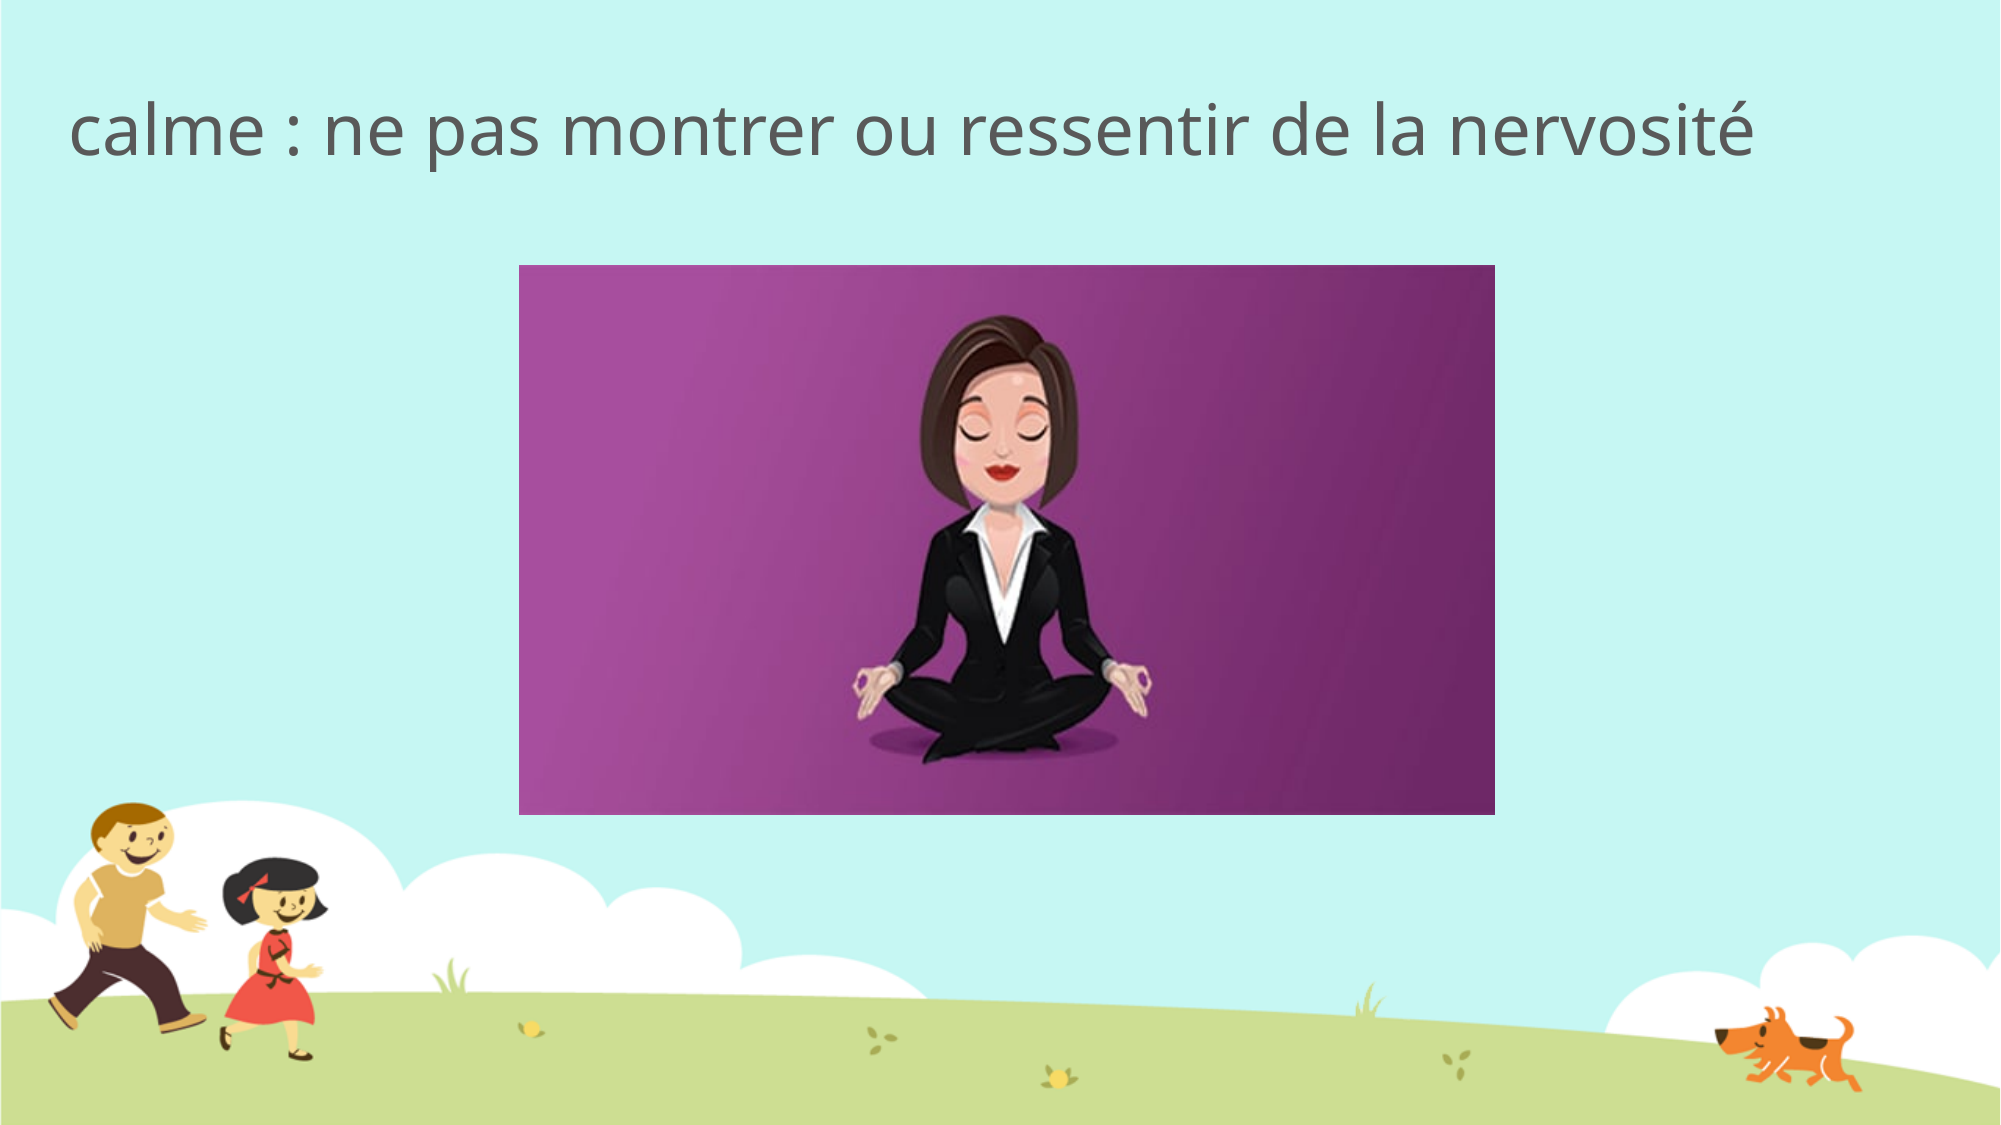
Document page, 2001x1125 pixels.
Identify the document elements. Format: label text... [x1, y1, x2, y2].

picture [0, 0, 2001, 1125]
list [519, 265, 1495, 815]
title calme : ne pas montrer ou ressentir de la nervosité [53, 50, 1900, 178]
